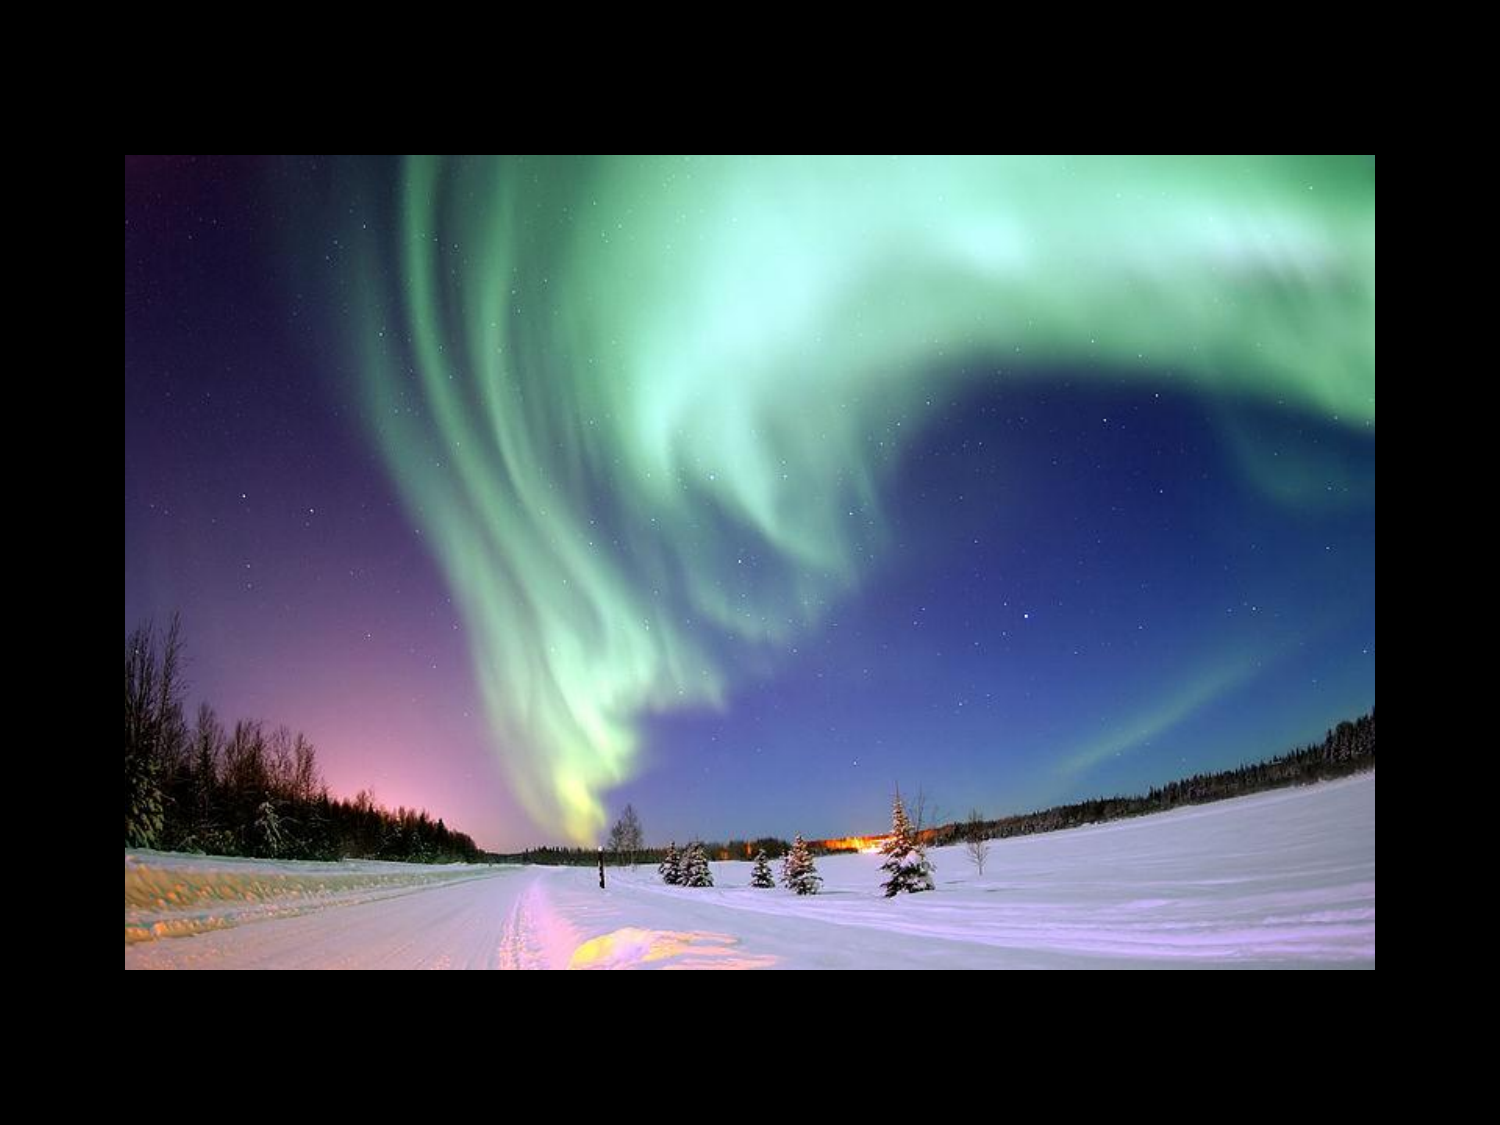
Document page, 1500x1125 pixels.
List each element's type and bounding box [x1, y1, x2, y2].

picture [124, 155, 1376, 970]
